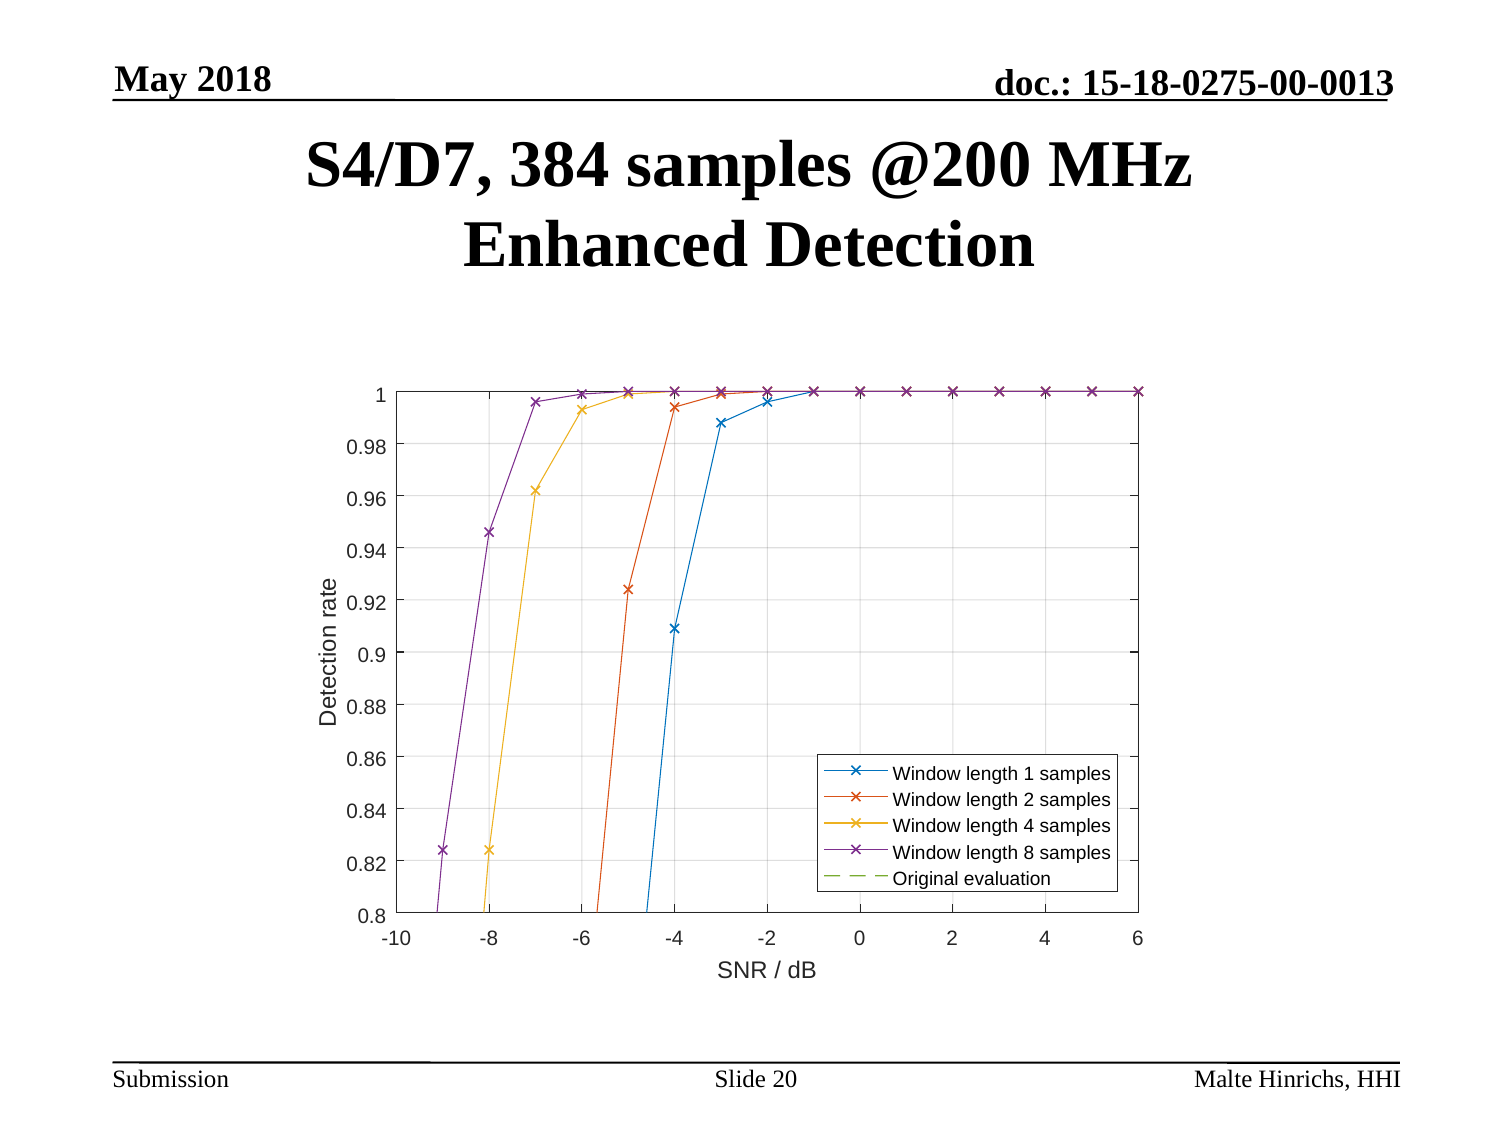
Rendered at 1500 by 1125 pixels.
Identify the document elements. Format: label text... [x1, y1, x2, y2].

slide_number Slide 20 [712, 1061, 800, 1123]
footer Malte Hinrichs, HHI [878, 1061, 1402, 1093]
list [271, 343, 1229, 982]
title S4/D7, 384 samples @200 MHz Enhanced Detection [112, 112, 1388, 288]
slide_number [114, 54, 423, 100]
